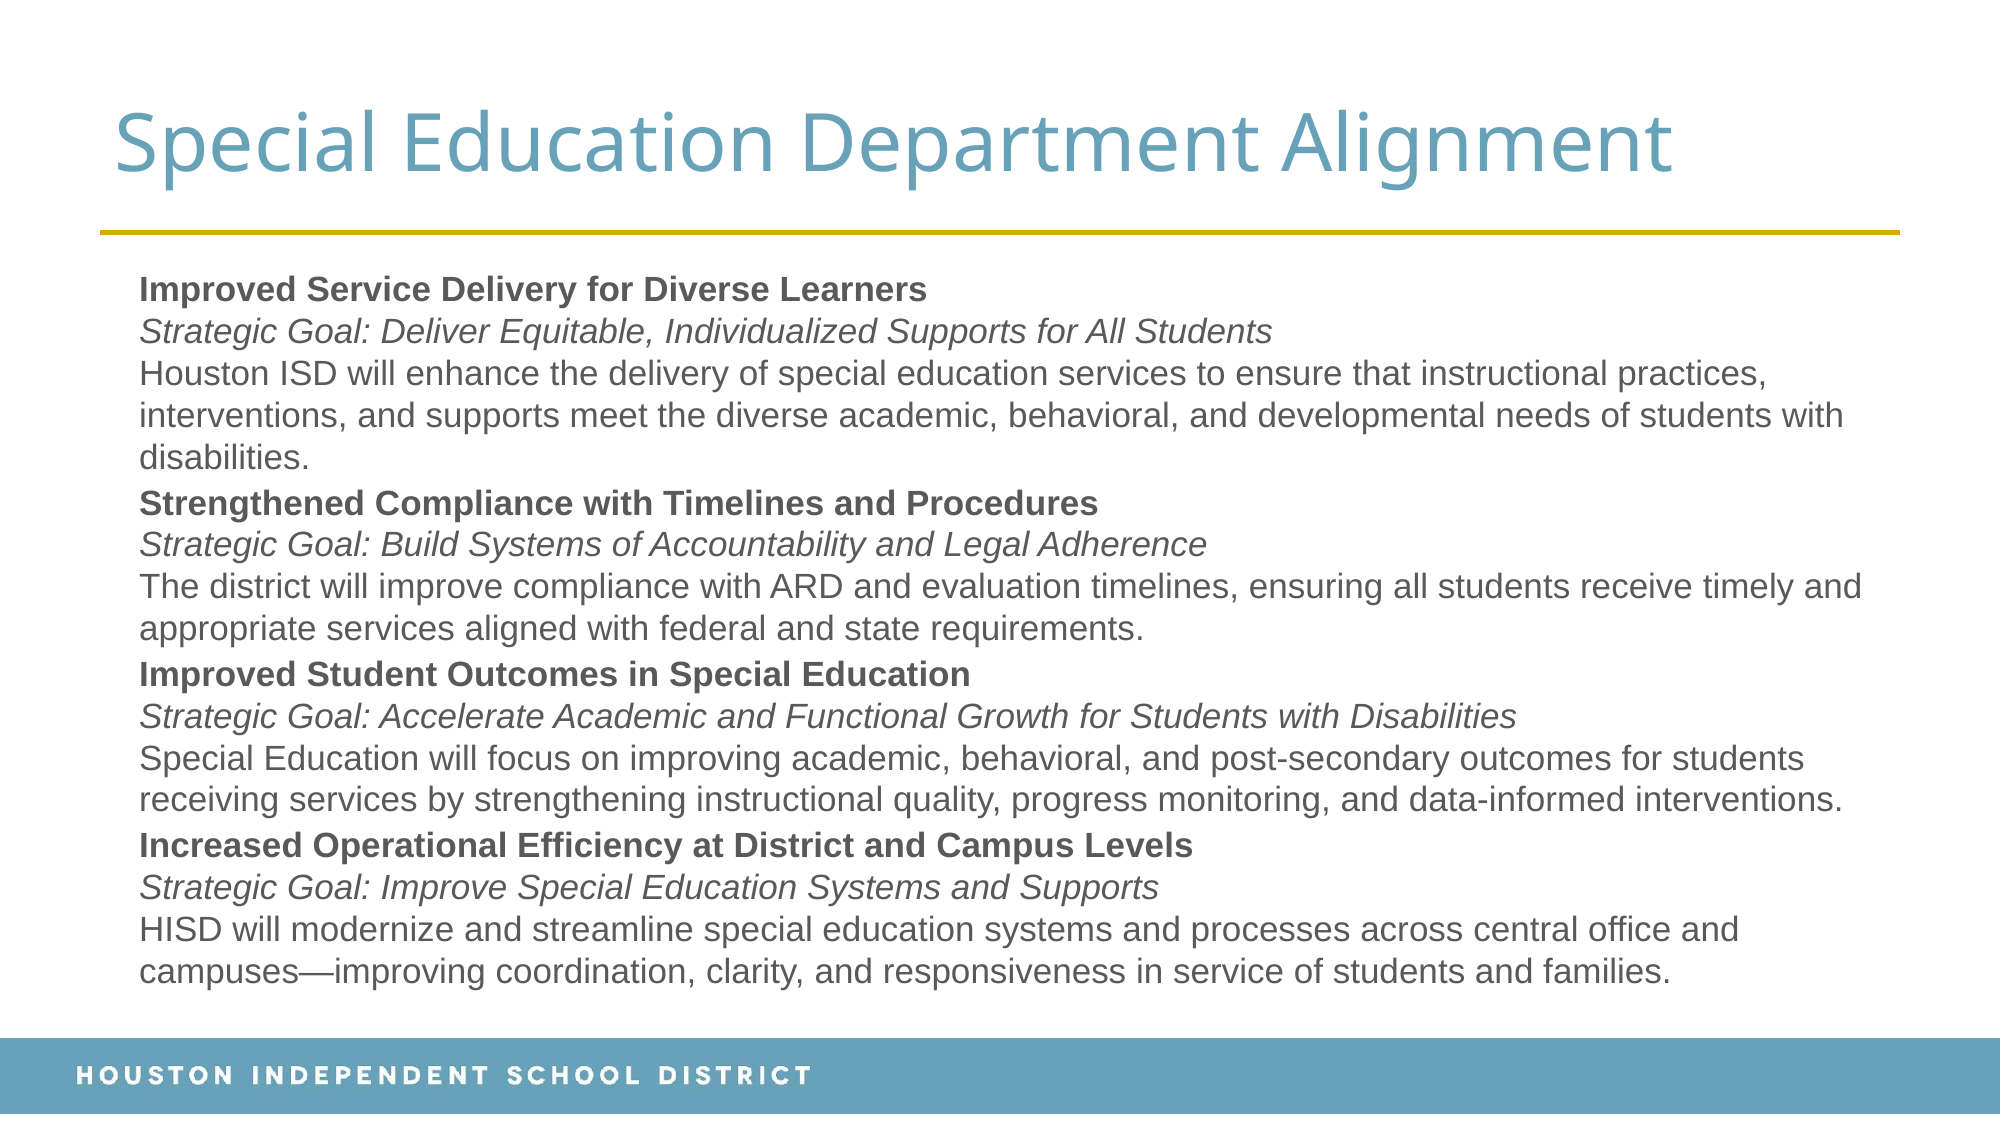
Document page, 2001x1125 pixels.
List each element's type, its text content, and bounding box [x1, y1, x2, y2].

text_box Improved Service Delivery for Diverse Learners Strategic Goal: Deliver Equitable, Individualized Supports for All Students Houston ISD will enhance the delivery of special education services to ensure that instructional practices, interventions, and supports meet the diverse academic, behavioral, and developmental needs of students with disabilities. Strengthened Compliance with Timelines and Procedures Strategic Goal: Build Systems of Accountability and Legal Adherence The district will improve compliance with ARD and evaluation timelines, ensuring all students receive timely and appropriate services aligned with federal and state requirements. Improved Student Outcomes in Special Education Strategic Goal: Accelerate Academic and Functional Growth for Students with Disabilities Special Education will focus on improving academic, behavioral, and post-secondary outcomes for students receiving services by strengthening instructional quality, progress monitoring, and data-informed interventions. Increased Operational Efficiency at District and Campus Levels Strategic Goal: Improve Special Education Systems and Supports HISD will modernize and streamline special education systems and processes across central office and campuses—improving coordination, clarity, and responsiveness in service of students and families. [99, 259, 1900, 1019]
picture [0, 1038, 2000, 1114]
title Special Education Department Alignment [99, 45, 1900, 233]
